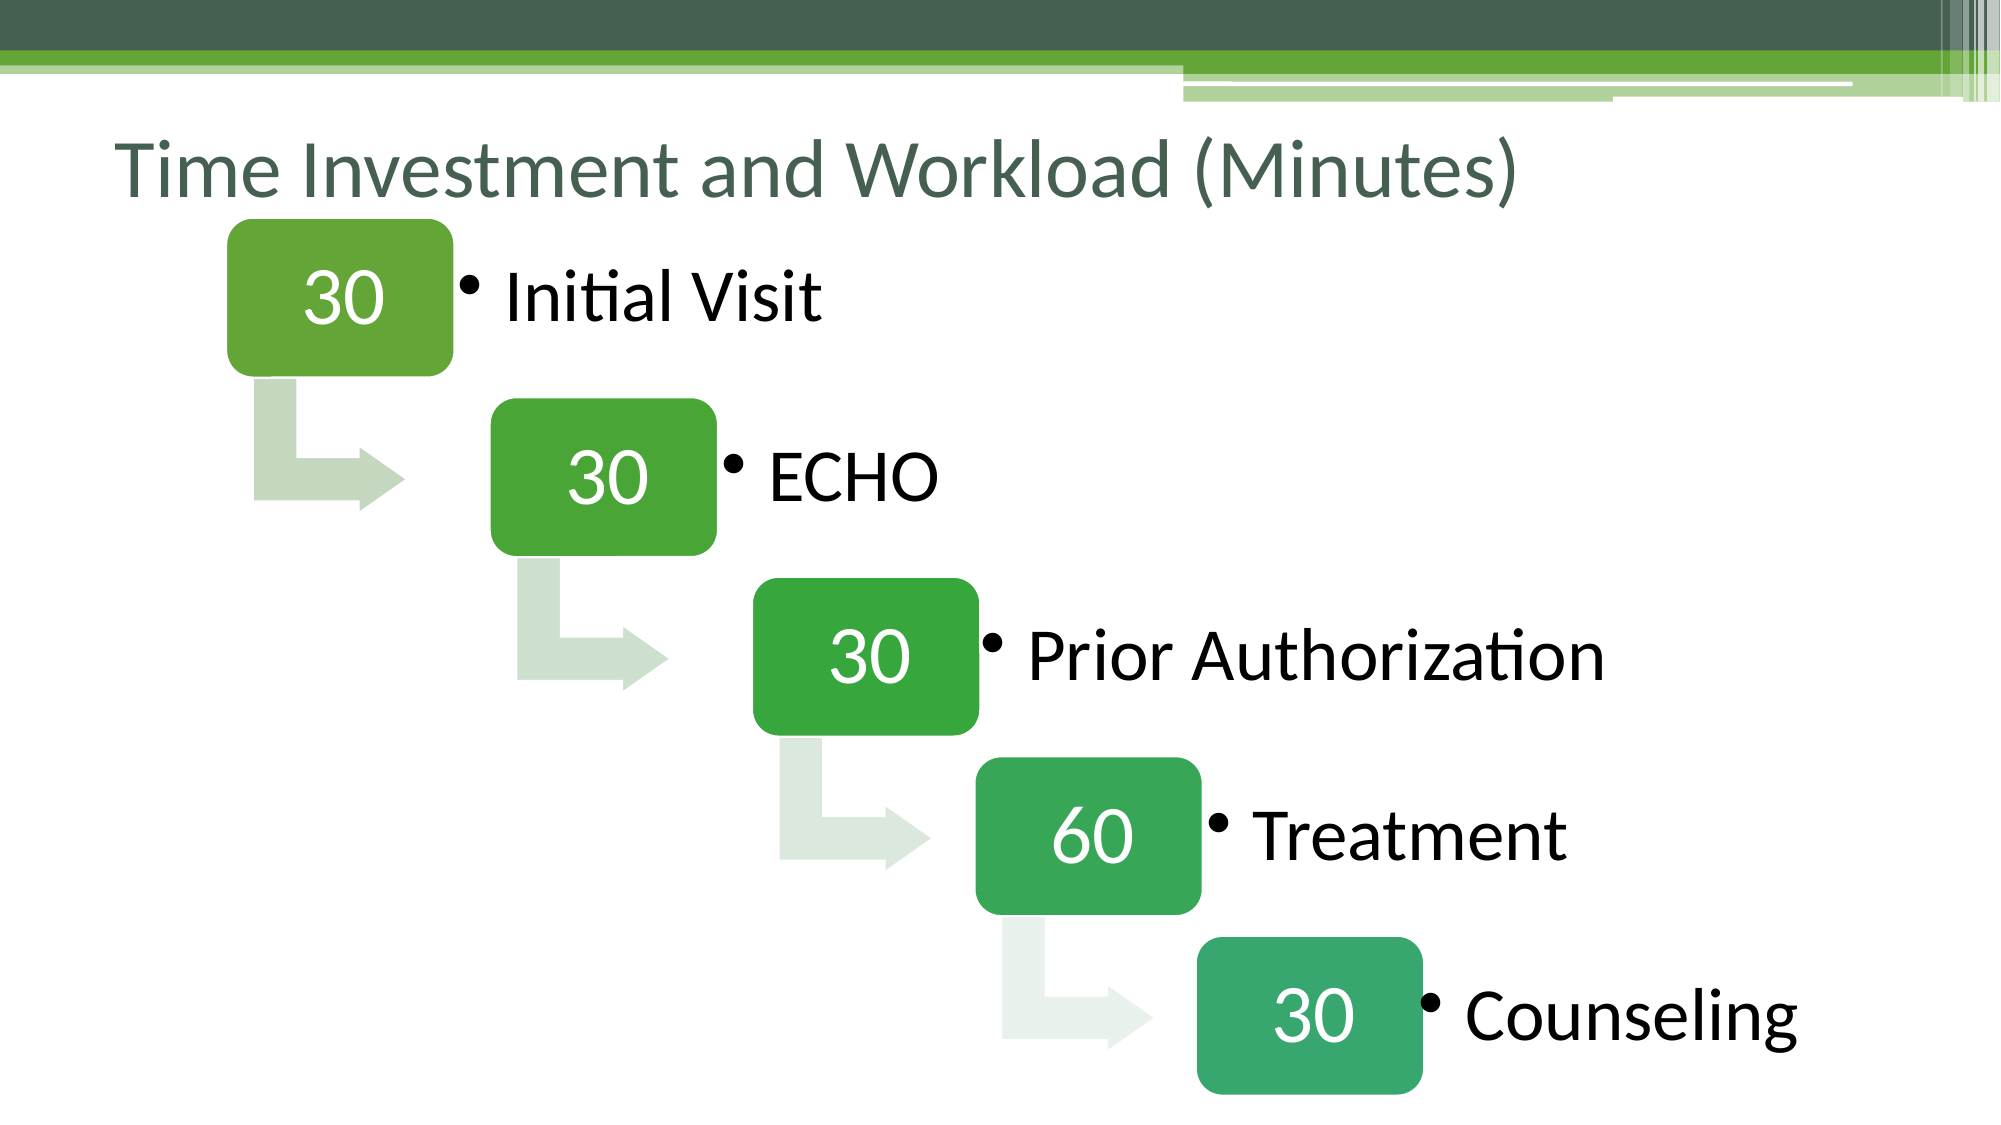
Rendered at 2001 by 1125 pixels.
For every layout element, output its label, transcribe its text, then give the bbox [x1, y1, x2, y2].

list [99, 212, 1956, 1102]
title Time Investment and Workload (Minutes) [99, 76, 1900, 212]
